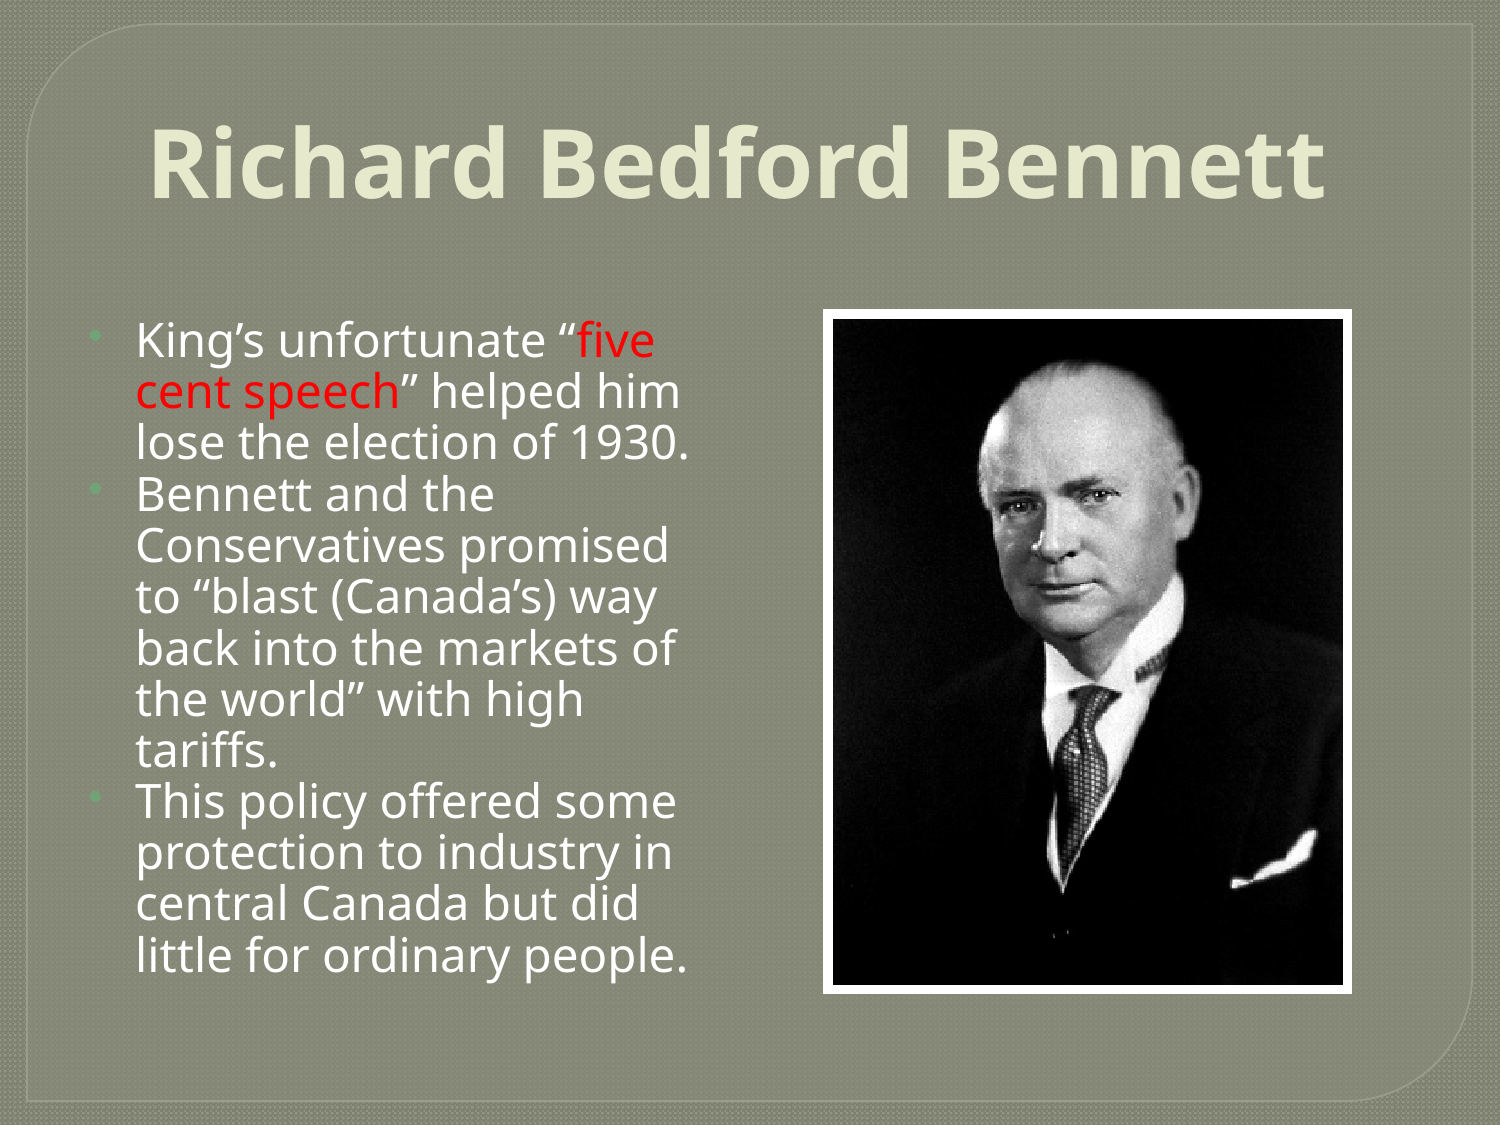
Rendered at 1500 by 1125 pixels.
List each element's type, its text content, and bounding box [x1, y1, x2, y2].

list King’s unfortunate “five cent speech” helped him lose the election of 1930. Bennett and the Conservatives promised to “blast (Canada’s) way back into the markets of the world” with high tariffs. This policy offered some protection to industry in central Canada but did little for ordinary people. [75, 309, 734, 994]
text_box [823, 309, 1352, 994]
title Richard Bedford Bennett [66, 37, 1342, 225]
